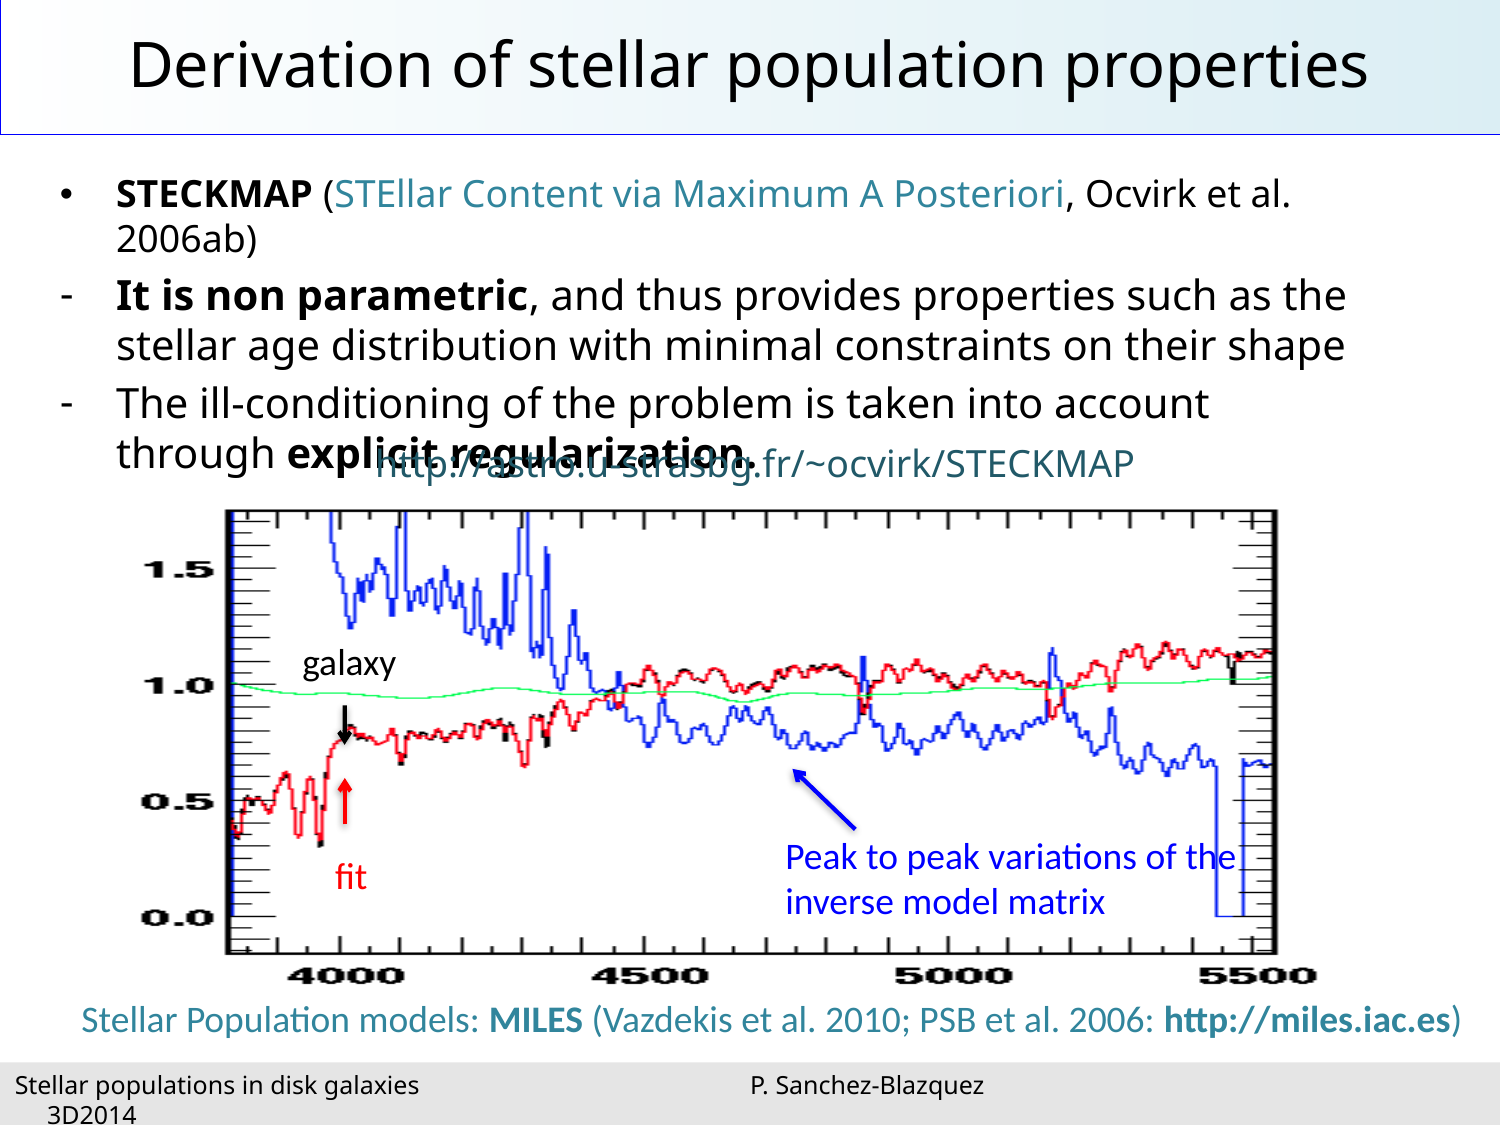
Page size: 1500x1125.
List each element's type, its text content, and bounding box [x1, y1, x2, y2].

title Derivation of stellar population properties [0, 0, 1500, 135]
text_box Stellar populations in disk galaxies P. Sanchez-Blazquez 3D2014 [0, 1062, 1500, 1125]
text_box http://astro.u-strasbg.fr/~ocvirk/STECKMAP [364, 435, 1146, 491]
list STECKMAP (STEllar Content via Maximum A Posteriori, Ocvirk et al. 2006ab) It is non parametric, and thus provides properties such as the stellar age distribution with minimal constraints on their shape The ill-conditioning of the problem is taken into account through explicit regularization. [44, 162, 1395, 906]
picture [95, 497, 1368, 998]
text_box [792, 768, 856, 830]
text_box Stellar Population models: MILES (Vazdekis et al. 2010; PSB et al. 2006: http://miles.iac.es) [66, 987, 1478, 1048]
